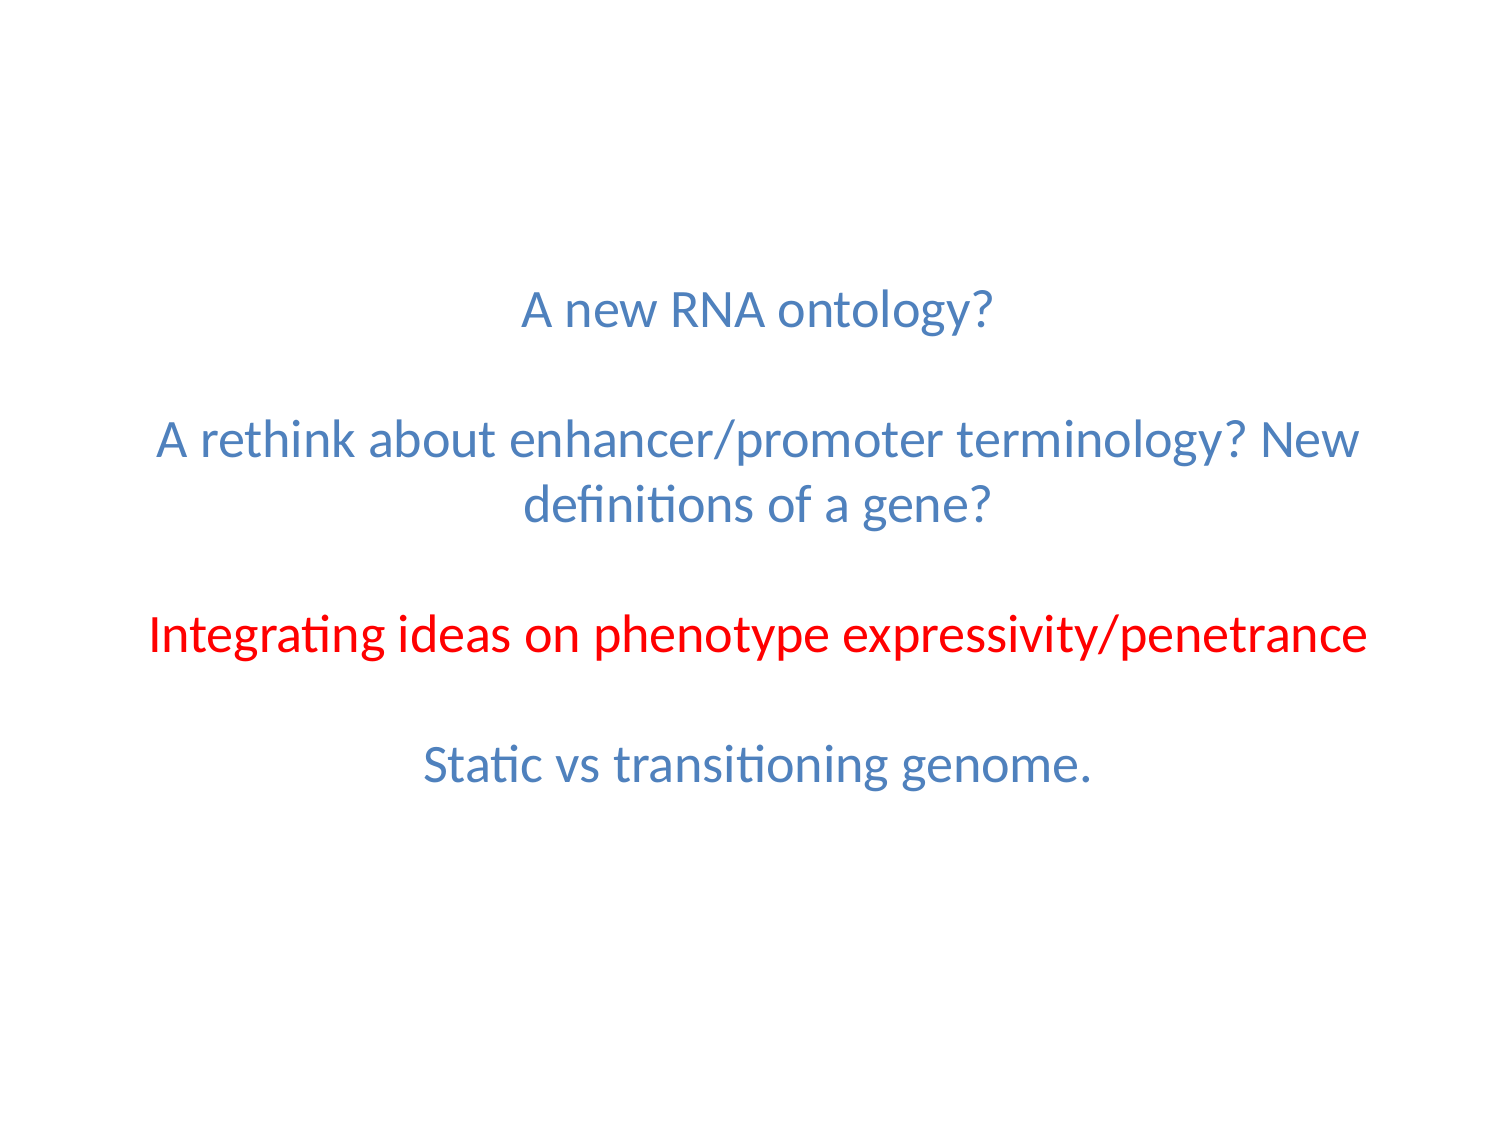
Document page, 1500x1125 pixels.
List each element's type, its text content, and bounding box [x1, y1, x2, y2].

title A new RNA ontology? A rethink about enhancer/promoter terminology? New definitions of a gene? Integrating ideas on phenotype expressivity/penetrance Static vs transitioning genome. [47, 261, 1470, 870]
